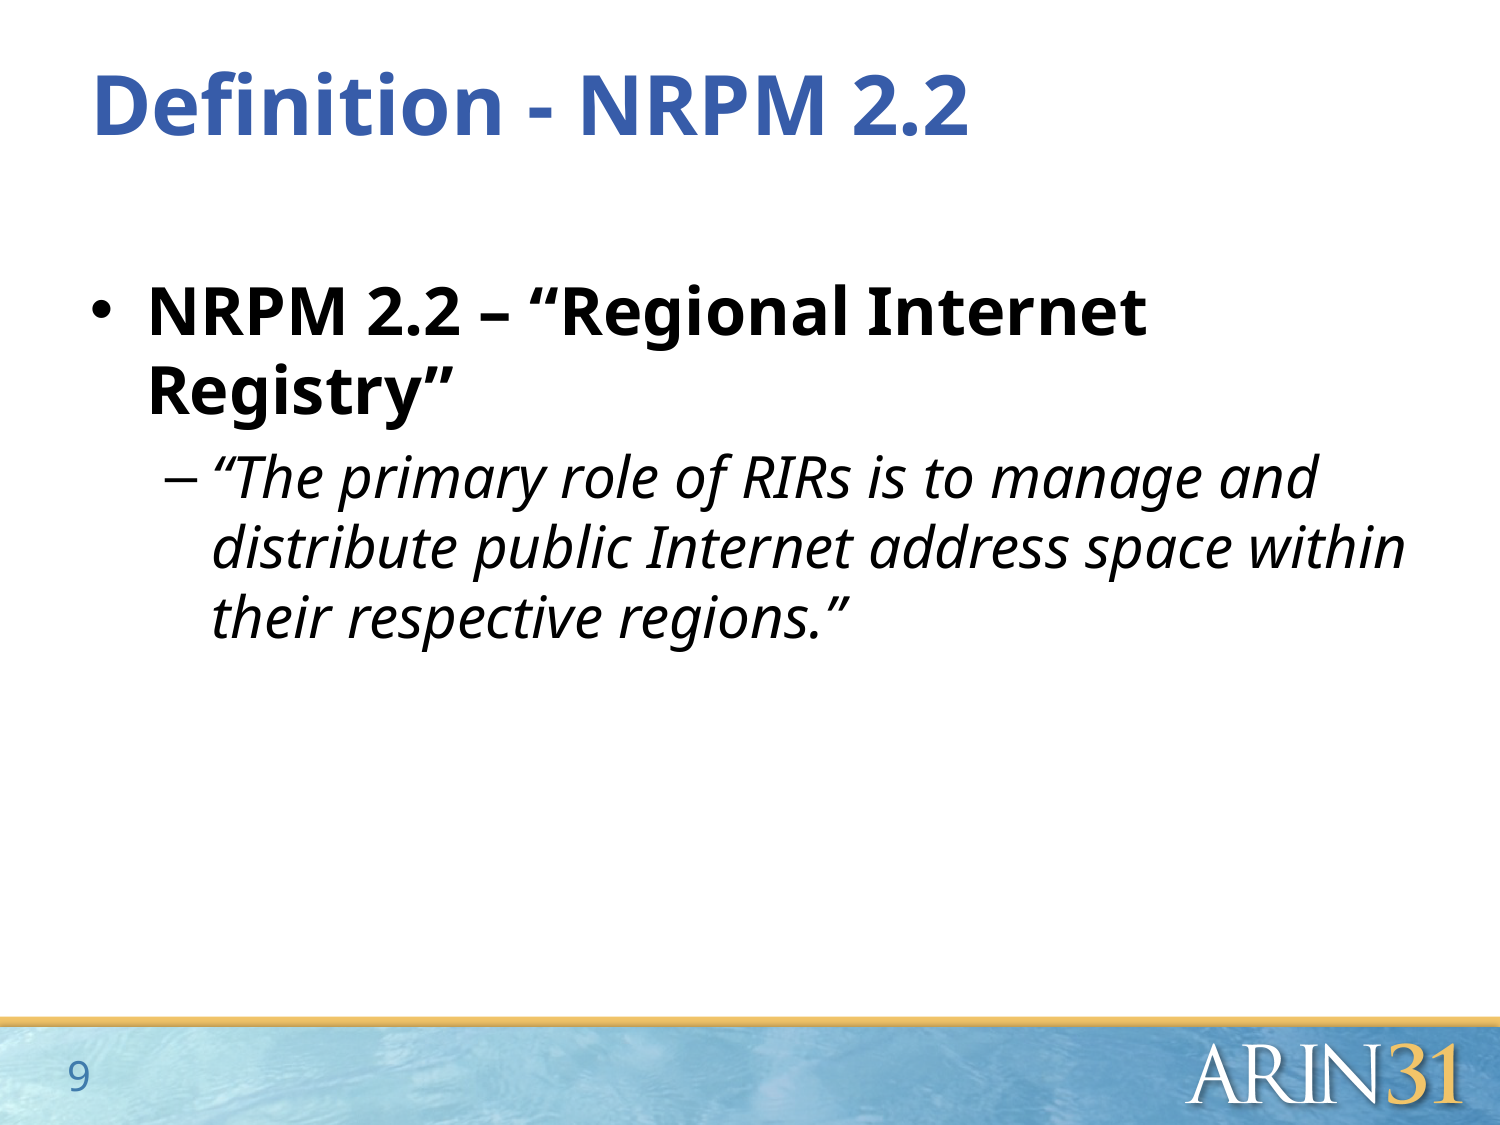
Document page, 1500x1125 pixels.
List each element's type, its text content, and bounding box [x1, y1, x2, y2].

title Definition - NRPM 2.2 [75, 29, 1469, 174]
picture [0, 0, 1500, 1125]
slide_number 9 [52, 1042, 170, 1103]
list NRPM 2.2 – “Regional Internet Registry” “The primary role of RIRs is to manage and distribute public Internet address space within their respective regions.” [75, 261, 1425, 772]
